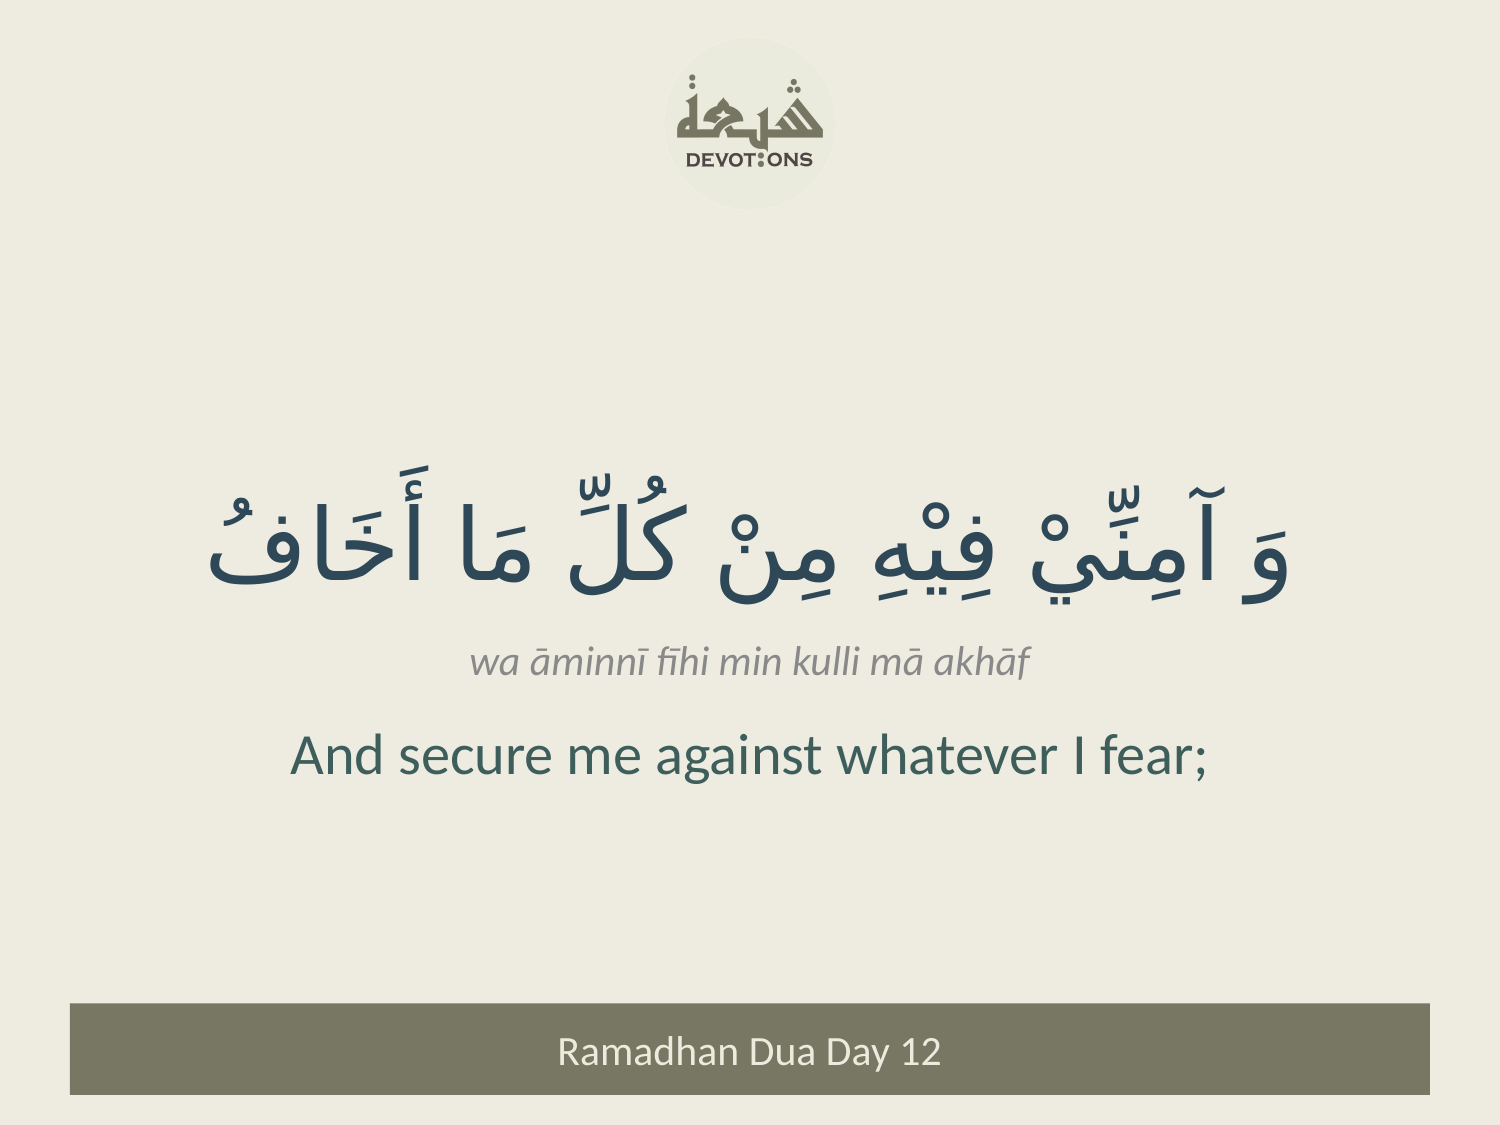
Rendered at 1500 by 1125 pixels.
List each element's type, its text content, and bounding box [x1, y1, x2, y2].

list Ramadhan Dua Day 12 [69, 1003, 1430, 1095]
picture [656, 29, 844, 203]
list وَ آمِنِّيْ فِيْهِ مِنْ كُلِّ مَا أَخَافُ wa āminnī fīhi min kulli mā akhāf And secure me against whatever I fear; [69, 203, 1430, 1003]
